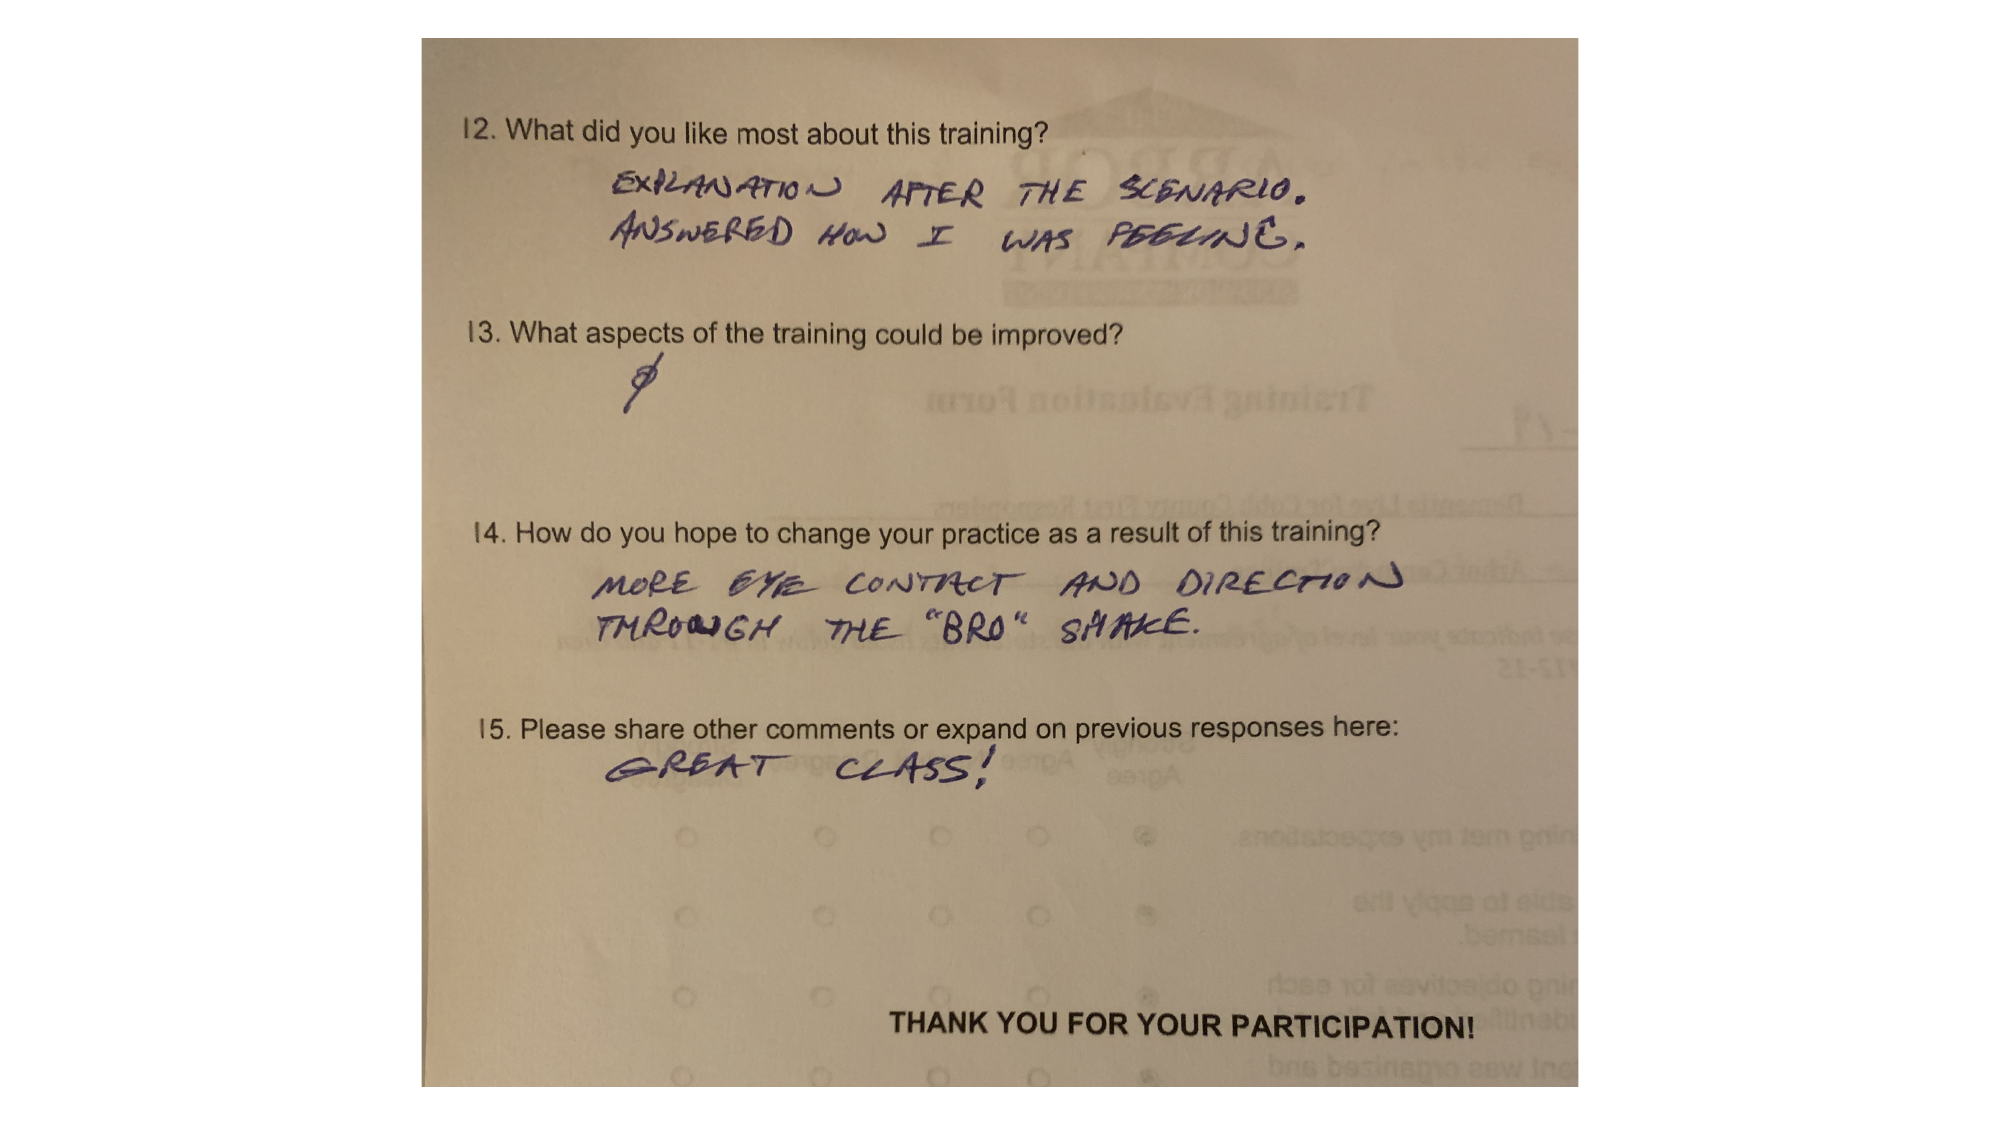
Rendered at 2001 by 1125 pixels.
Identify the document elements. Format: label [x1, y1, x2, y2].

picture [421, 38, 1579, 1087]
